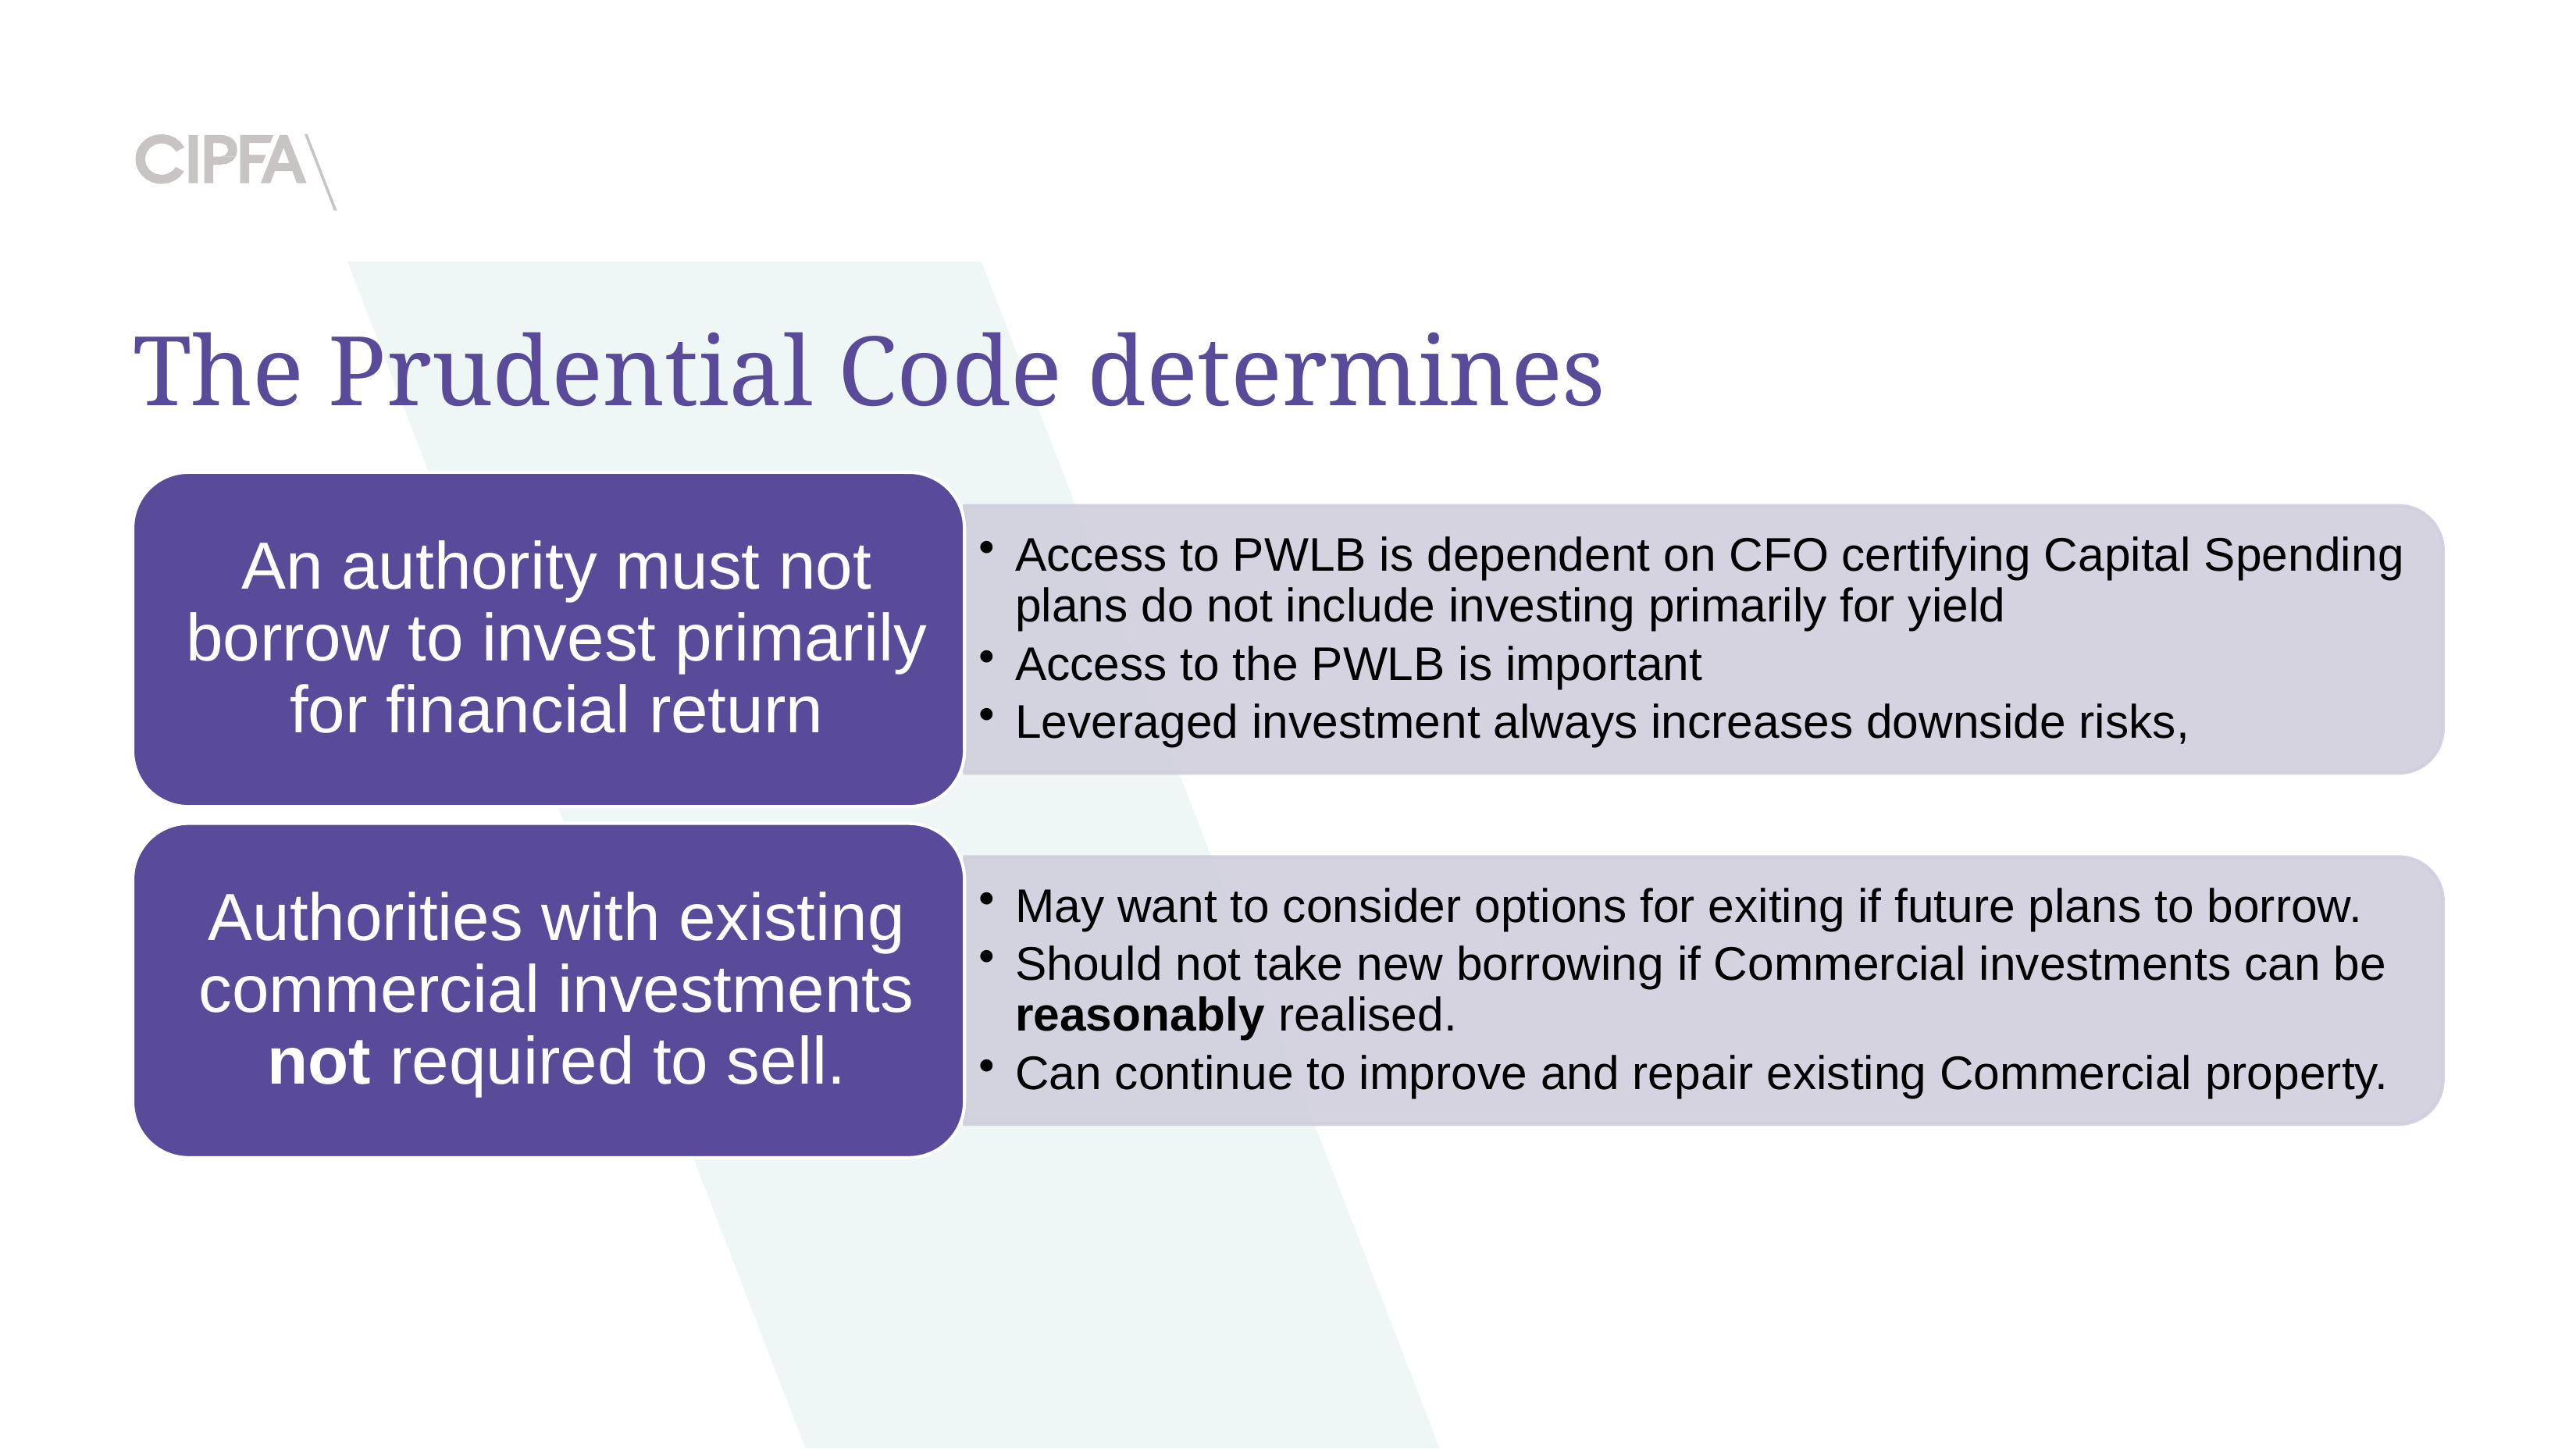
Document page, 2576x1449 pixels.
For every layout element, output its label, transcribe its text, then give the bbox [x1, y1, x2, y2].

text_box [132, 472, 2443, 1159]
title The Prudential Code determines [133, 310, 1609, 434]
